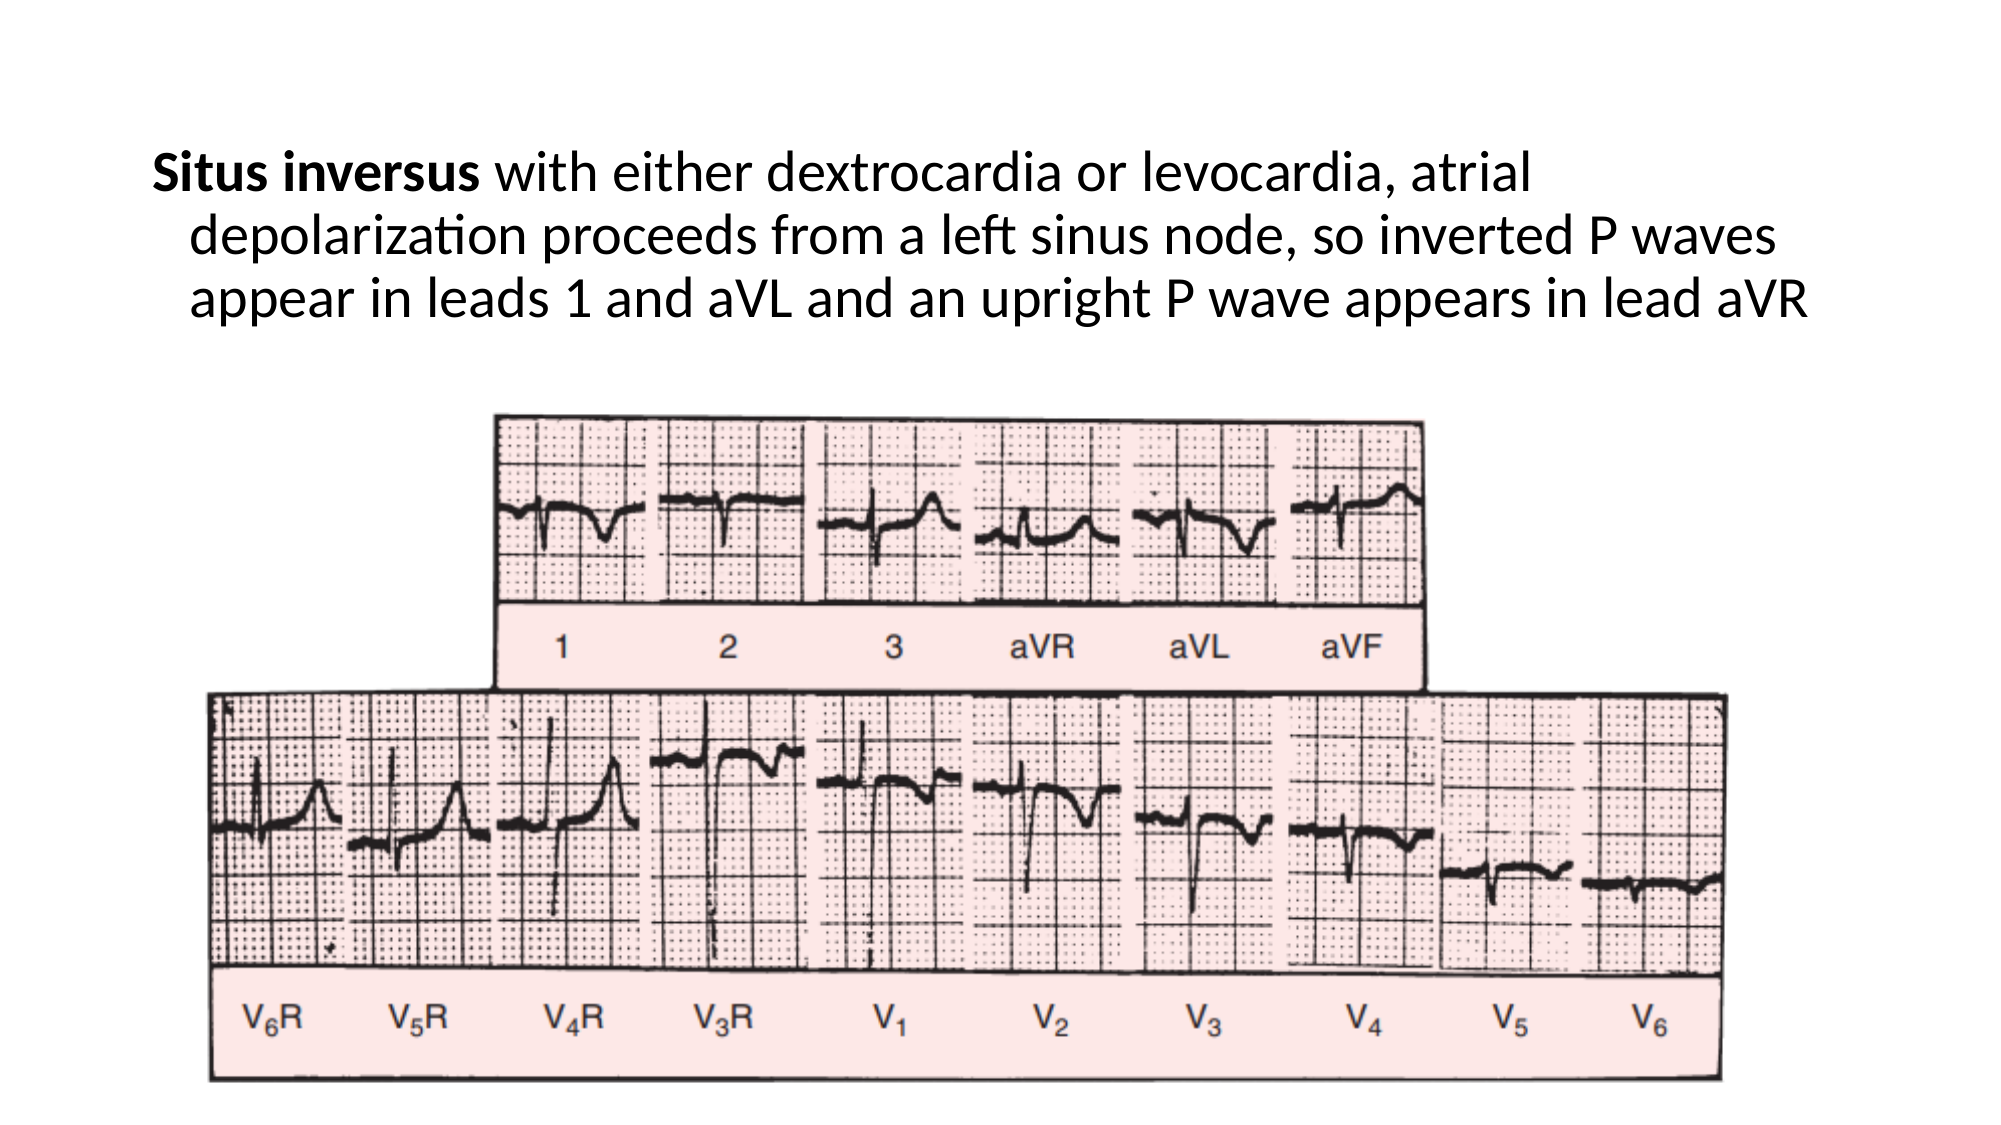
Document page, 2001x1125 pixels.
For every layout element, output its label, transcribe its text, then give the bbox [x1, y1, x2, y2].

picture [186, 403, 1745, 1093]
list Situs inversus with either dextrocardia or levocardia, atrial depolarization proceeds from a left sinus node, so inverted P waves appear in leads 1 and aVL and an upright P wave appears in lead aVR [137, 133, 1863, 398]
